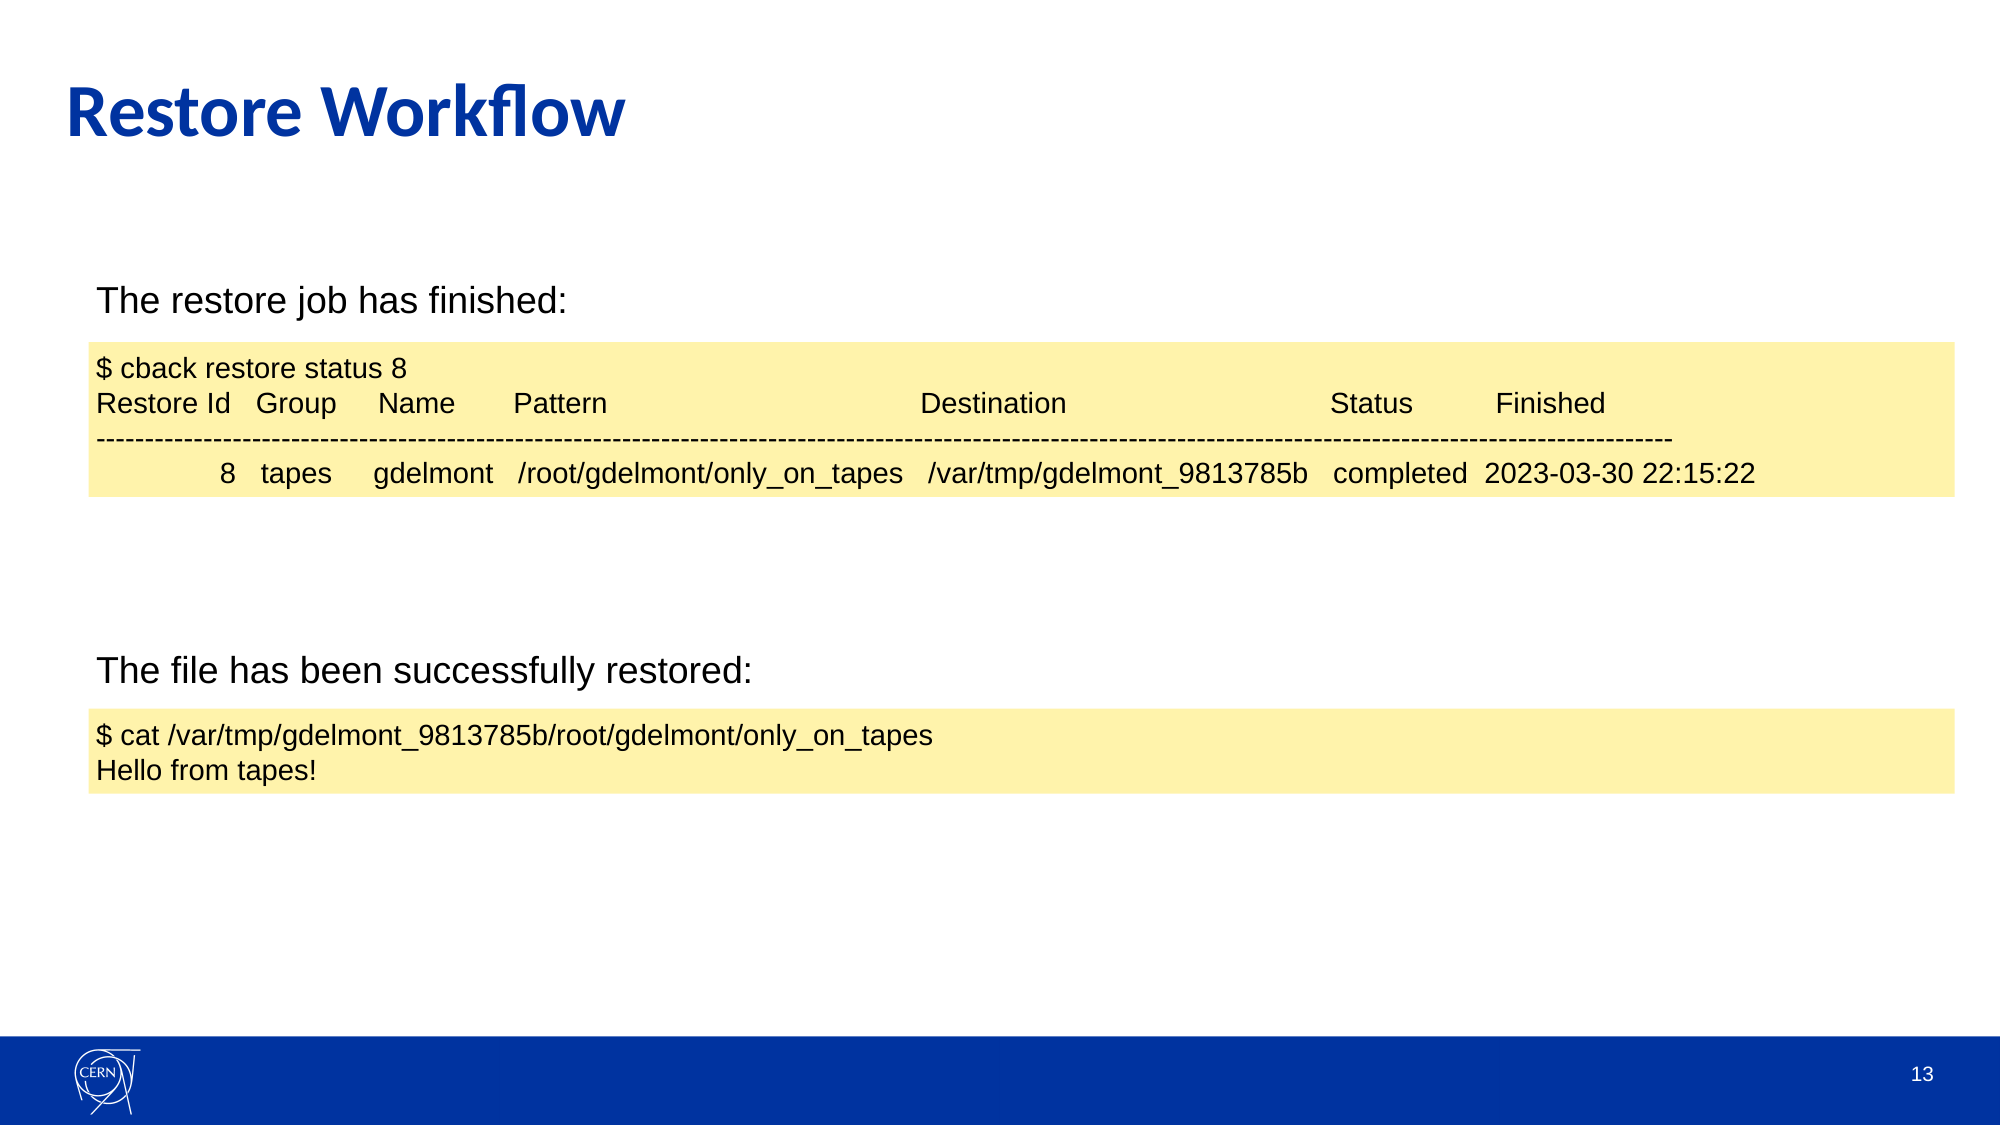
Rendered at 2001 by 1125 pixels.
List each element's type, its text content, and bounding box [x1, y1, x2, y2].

picture [0, 1036, 2000, 1125]
text_box Restore Workflow [66, 61, 1933, 152]
text_box $ cat /var/tmp/gdelmont_9813785b/root/gdelmont/only_on_tapes Hello from tapes! [88, 708, 1955, 794]
text_box The file has been successfully restored: [88, 638, 1955, 699]
text_box $ cback restore status 8 Restore Id Group Name Pattern Destination Status Finished ------------------------------------------------------------------------------------------------------------------------------------------------------------------ 8 tapes gdelmont /root/gdelmont/only_on_tapes /var/tmp/gdelmont_9813785b completed 2023-03-30 22:15:22 [88, 342, 1955, 497]
text_box The restore job has finished: [88, 268, 1955, 329]
slide_number 13 [1908, 1060, 1935, 1085]
